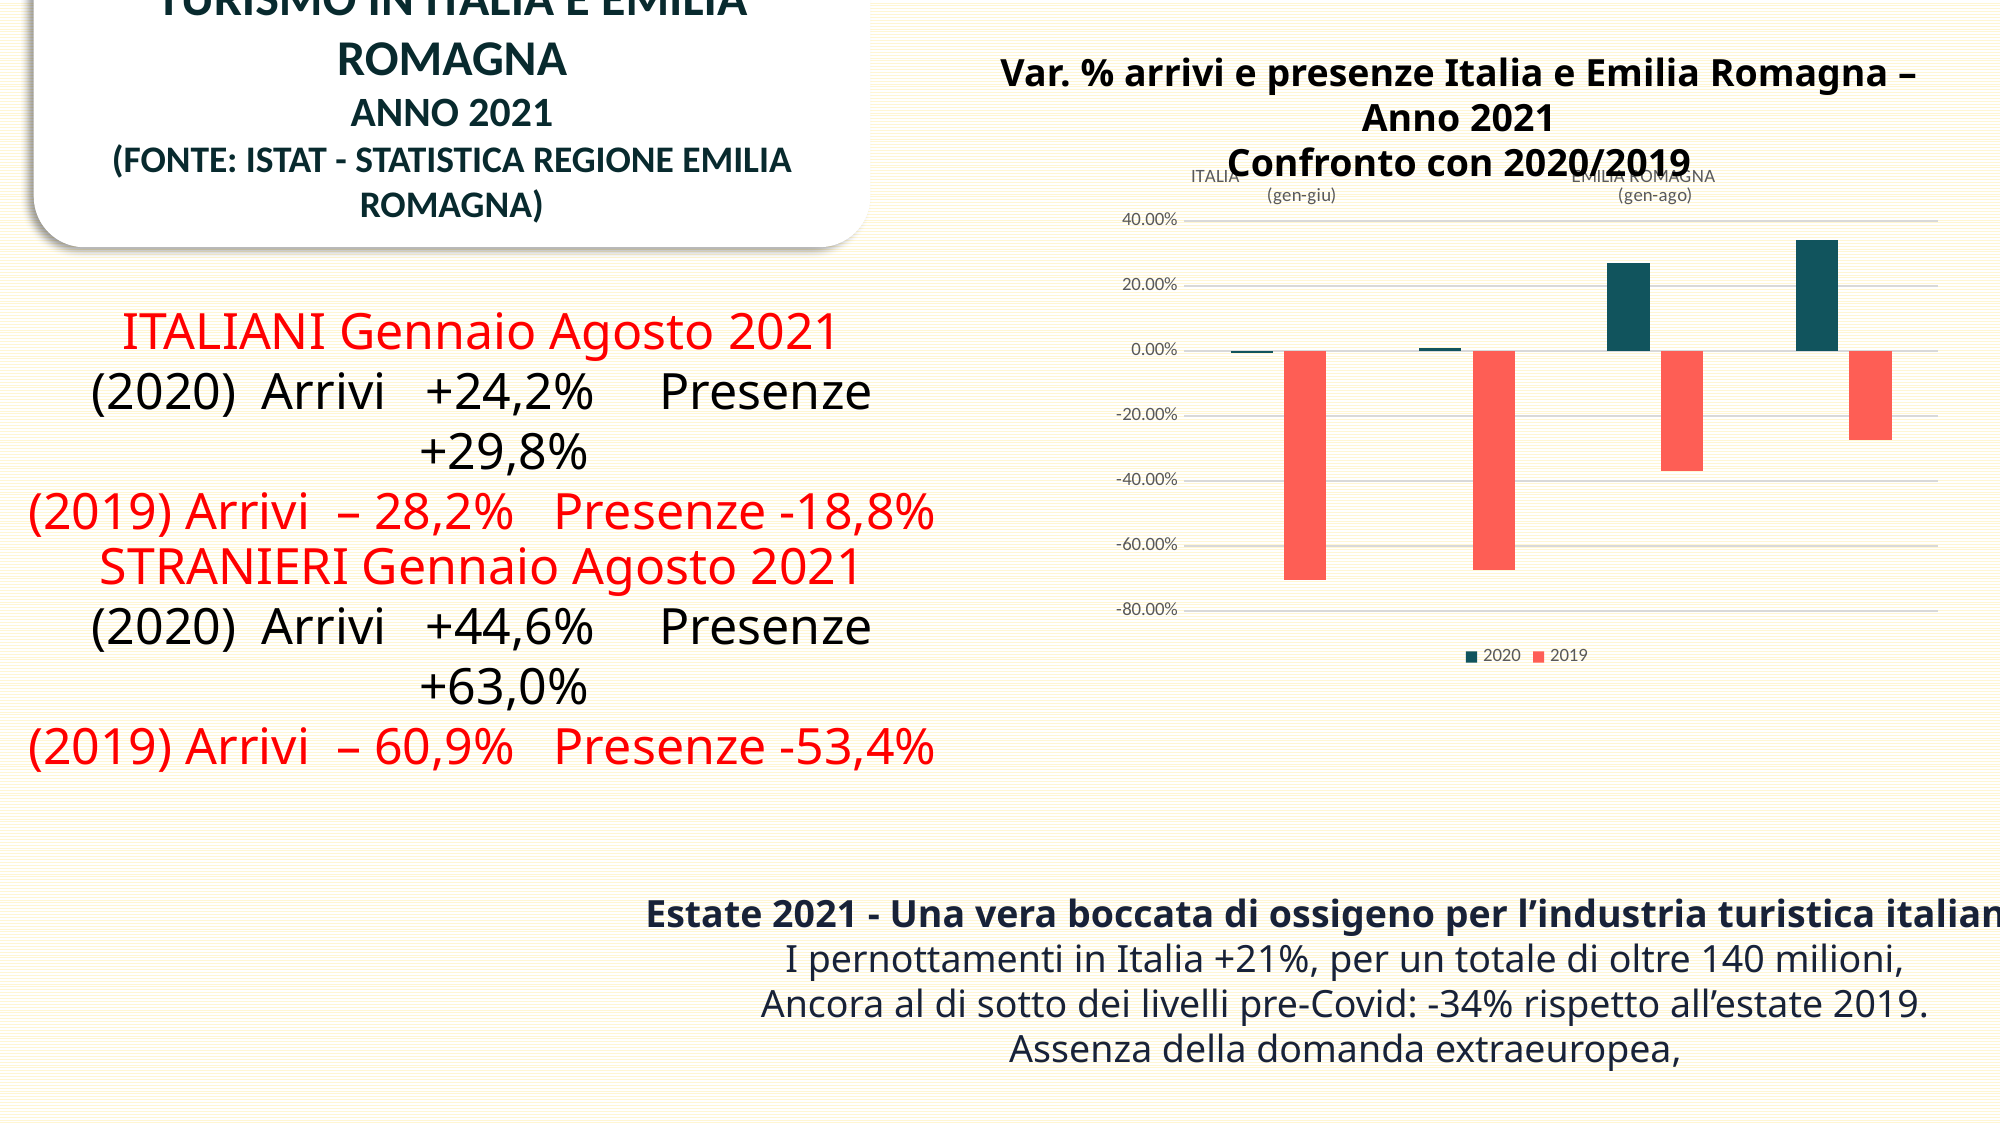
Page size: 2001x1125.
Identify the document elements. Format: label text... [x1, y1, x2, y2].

text_box Var. % arrivi e presenze Italia e Emilia Romagna – Anno 2021 Confronto con 2020/2019 [965, 41, 1953, 192]
text_box STRANIERI Gennaio Agosto 2021 Arrivi +44,6% Presenze +63,0% (2019) Arrivi – 60,9% Presenze -53,4% [0, 527, 965, 783]
text_box ITALIANI Gennaio Agosto 2021 Arrivi +24,2% Presenze +29,8% (2019) Arrivi – 28,2% Presenze -18,8% [0, 292, 965, 527]
chart [1098, 158, 1956, 673]
text_box Turismo in ITALIA e EMILIA ROMAGNA Anno 2021 (fonte: ISTAT - Statistica regione Emilia Romagna) [31, 0, 873, 250]
text_box Estate 2021 - Una vera boccata di ossigeno per l’industria turistica italiana I pernottamenti in Italia +21%, per un totale di oltre 140 milioni, Ancora al di sotto dei livelli pre-Covid: -34% rispetto all’estate 2019. Assenza della domanda extraeuropea, [520, 882, 2000, 1123]
